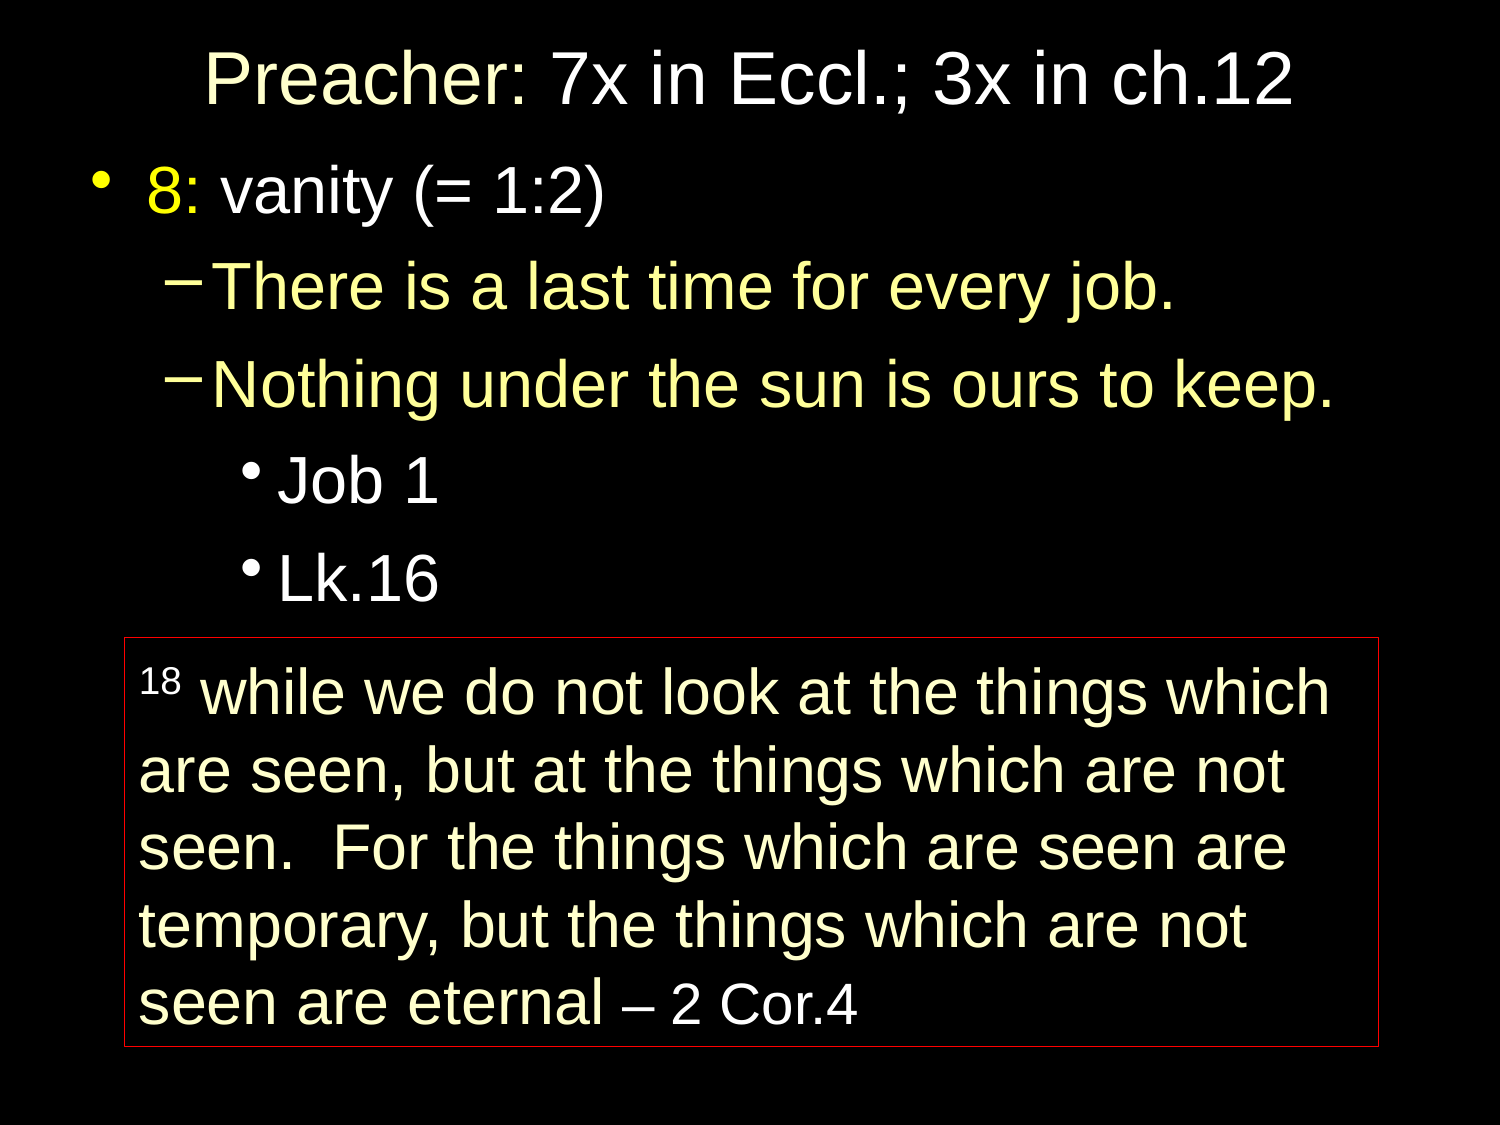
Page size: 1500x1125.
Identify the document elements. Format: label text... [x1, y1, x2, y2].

title Preacher: 7x in Eccl.; 3x in ch.12 [75, 12, 1425, 138]
text_box 18 while we do not look at the things which are seen, but at the things which are not seen. For the things which are seen are temporary, but the things which are not seen are eternal – 2 Cor.4 [122, 636, 1381, 1049]
list 8: vanity (= 1:2) There is a last time for every job. Nothing under the sun is ours to keep. Job 1 Lk.16 [75, 148, 1425, 1082]
